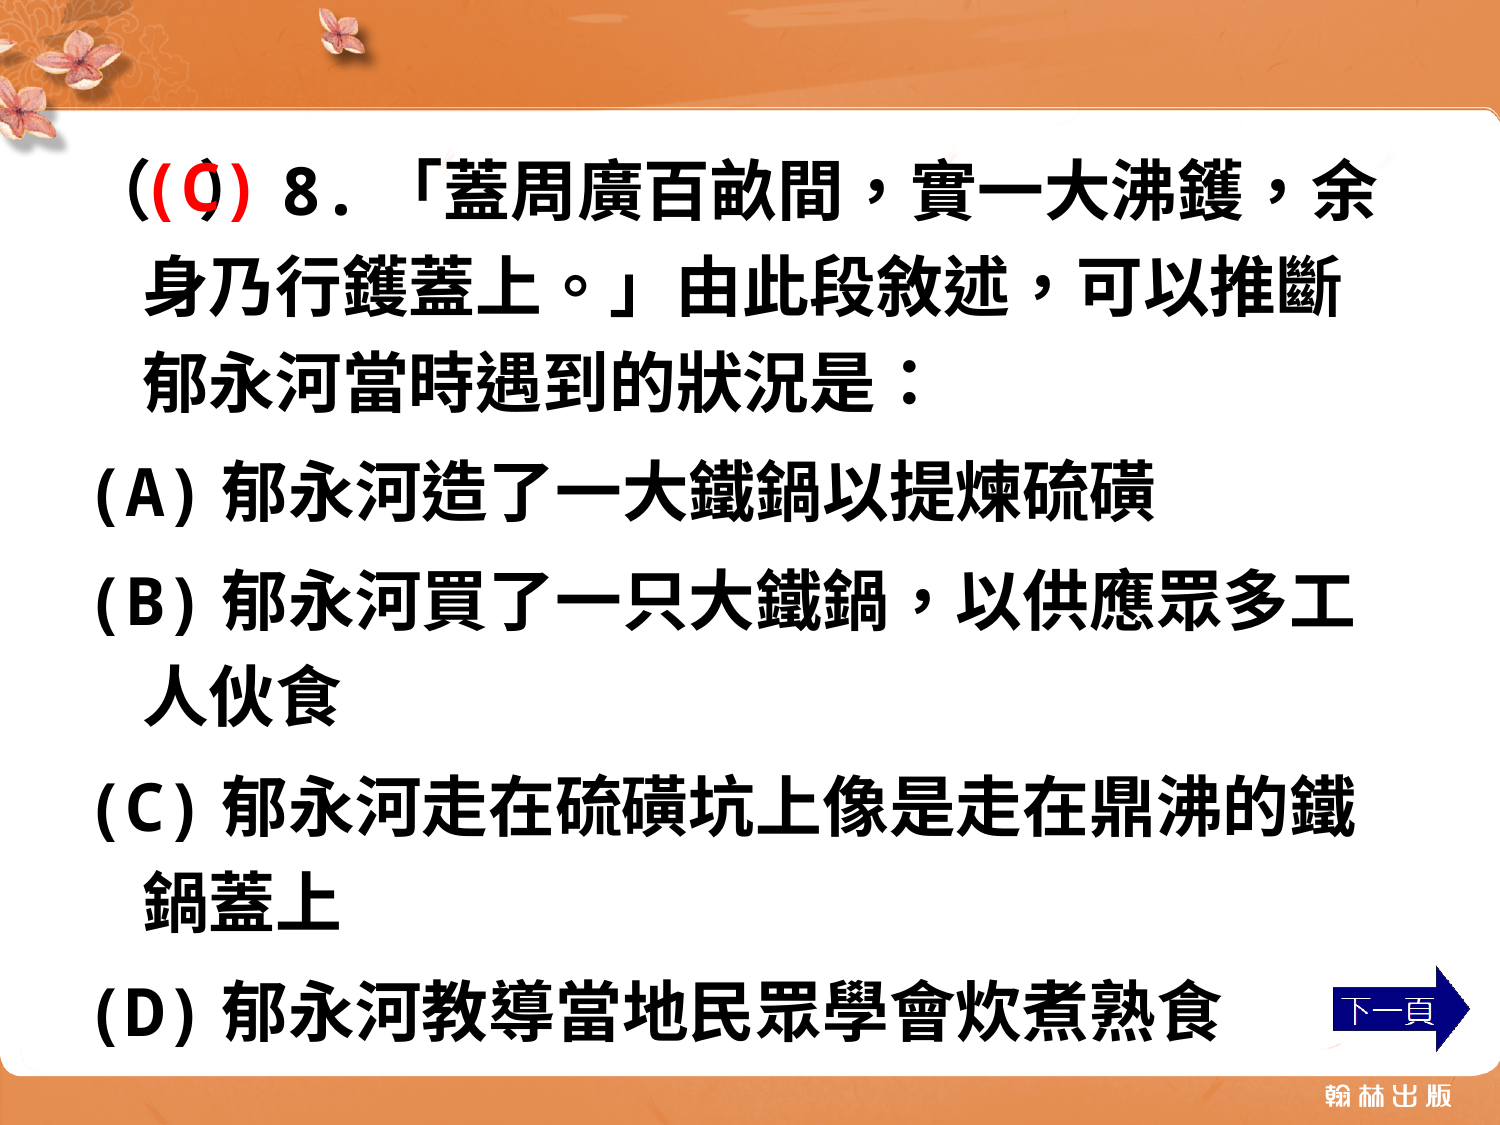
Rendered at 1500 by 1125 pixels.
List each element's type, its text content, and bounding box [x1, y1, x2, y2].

text_box (C) [126, 137, 276, 232]
picture [0, 0, 1500, 1125]
list （ ）8.「蓋周廣百畝間，實一大沸鑊，余身乃行鑊蓋上。」由此段敘述，可以推斷郁永河當時遇到的狀況是： (A)郁永河造了一大鐵鍋以提煉硫磺 (B)郁永河買了一只大鐵鍋，以供應眾多工人伙食 (C)郁永河走在硫磺坑上像是走在鼎沸的鐵鍋蓋上 (D)郁永河教導當地民眾學會炊煮熟食 [70, 125, 1412, 868]
